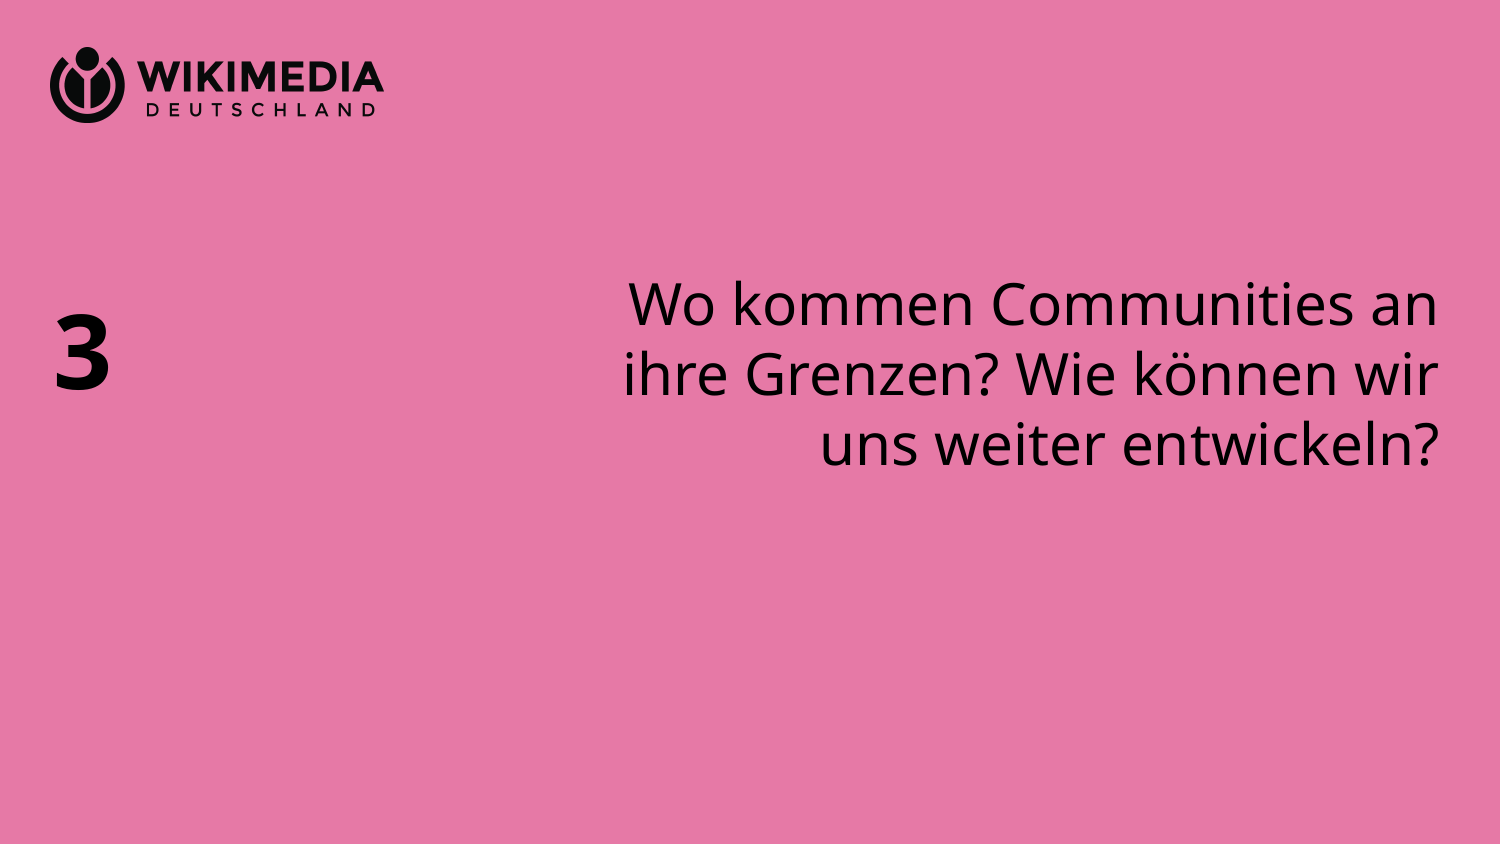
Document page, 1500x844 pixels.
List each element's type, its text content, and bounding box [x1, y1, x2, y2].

subtitle 3 [38, 252, 544, 425]
picture [50, 47, 384, 123]
title Wo kommen Communities an ihre Grenzen? Wie können wir uns weiter entwickeln? [544, 252, 1455, 674]
